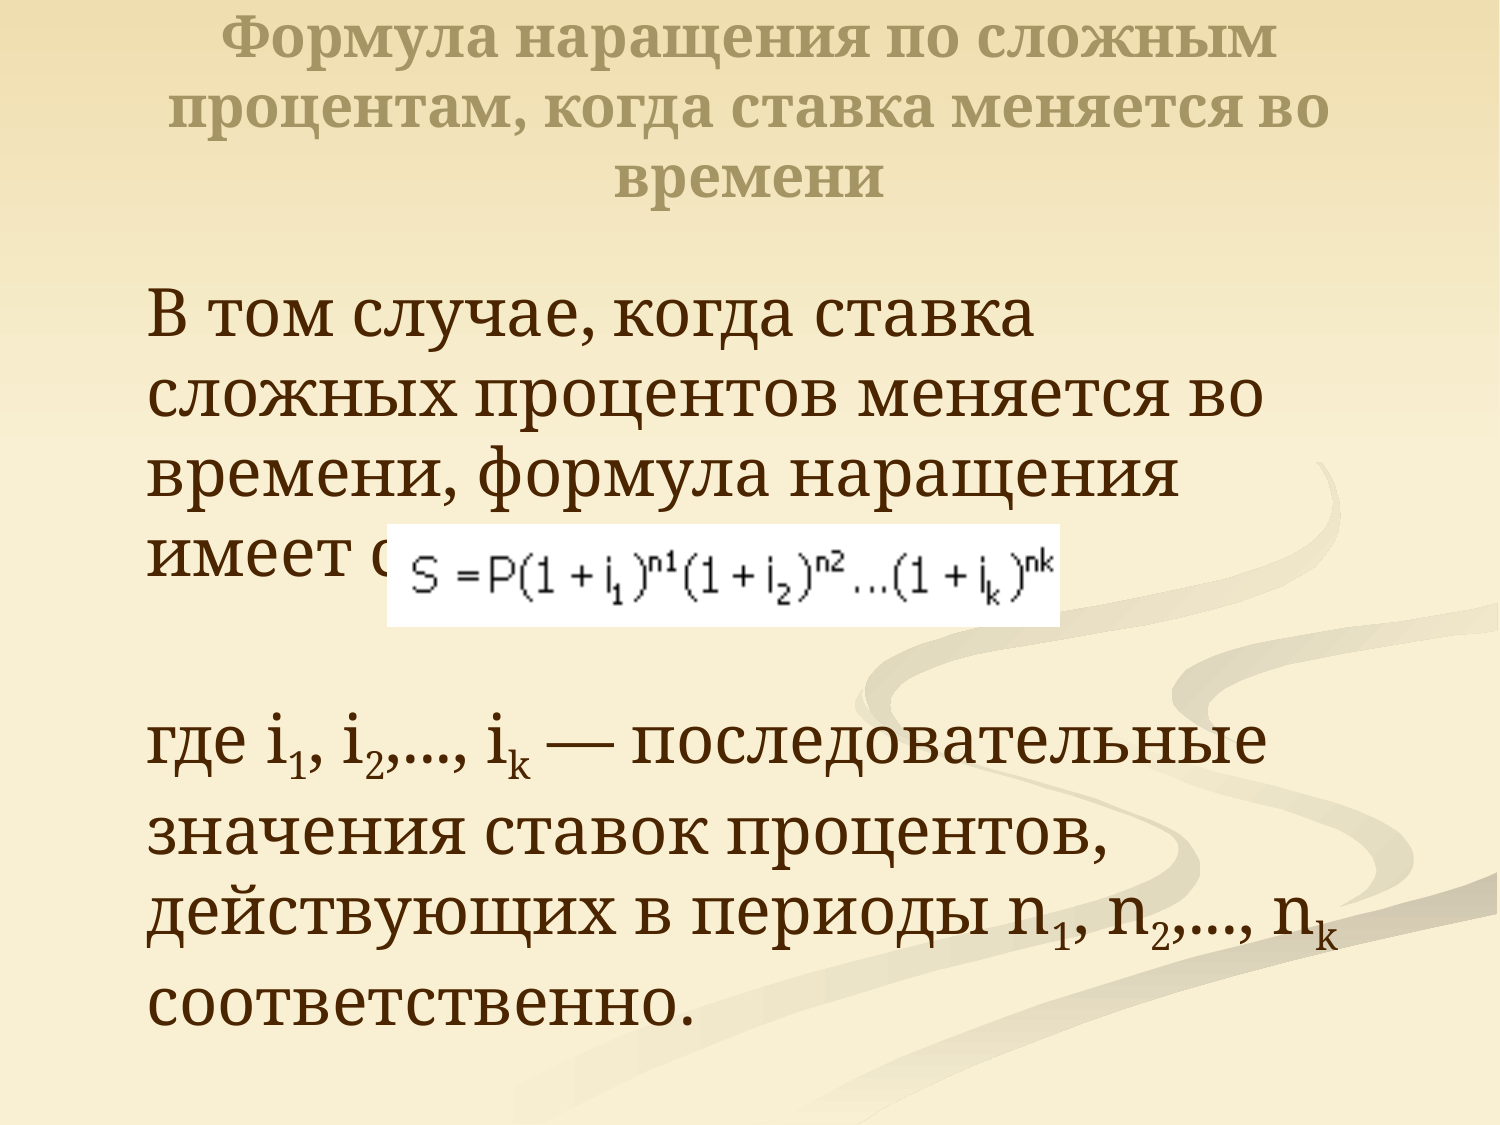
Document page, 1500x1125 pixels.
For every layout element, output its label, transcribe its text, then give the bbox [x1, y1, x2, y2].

picture [387, 524, 1060, 627]
list В том случае, когда ставка сложных процентов меняется во времени, формула наращения имеет следующий вид где i1, i2,..., ik — последовательные значения ставок процентов, действующих в периоды n1, n2,..., nk соответственно. [74, 262, 1363, 1006]
title Формула наращения по сложным процентам, когда ставка меняется во времени [74, 44, 1426, 233]
